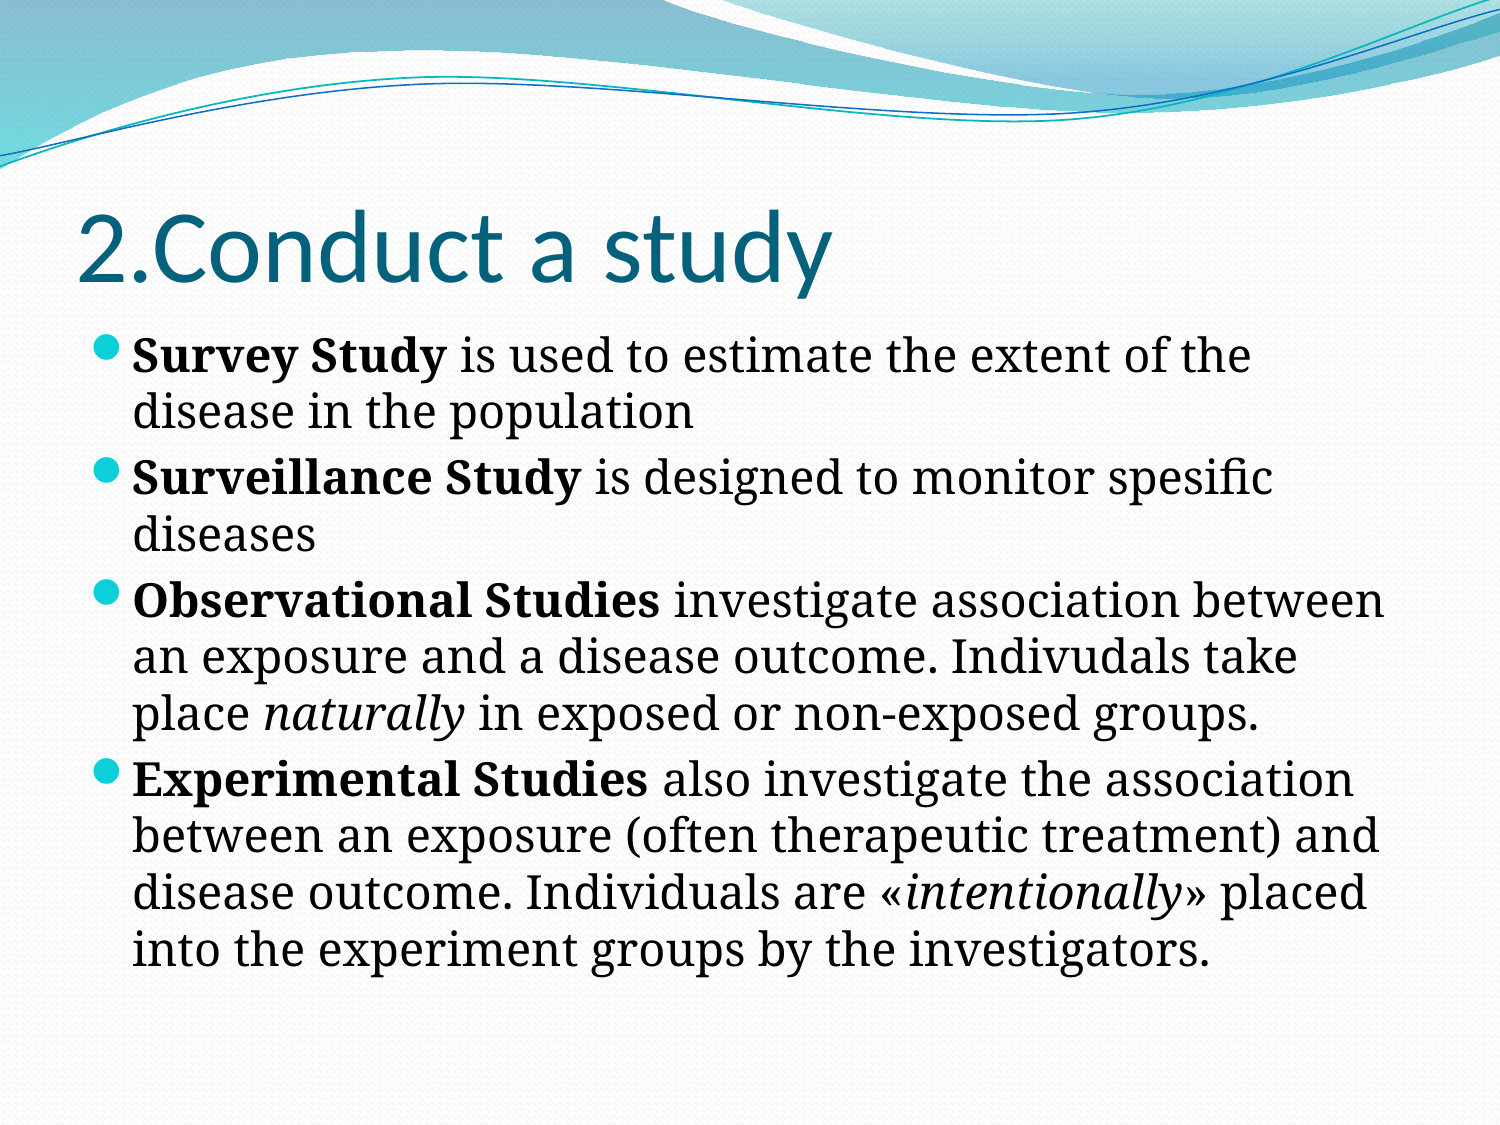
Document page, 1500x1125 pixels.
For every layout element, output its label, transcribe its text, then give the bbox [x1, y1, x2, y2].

list Survey Study is used to estimate the extent of the disease in the population Surveillance Study is designed to monitor spesific diseases Observational Studies investigate association between an exposure and a disease outcome. Indivudals take place naturally in exposed or non-exposed groups. Experimental Studies also investigate the association between an exposure (often therapeutic treatment) and disease outcome. Individuals are «intentionally» placed into the experiment groups by the investigators. [75, 317, 1425, 1038]
title 2.Conduct a study [75, 115, 1425, 303]
